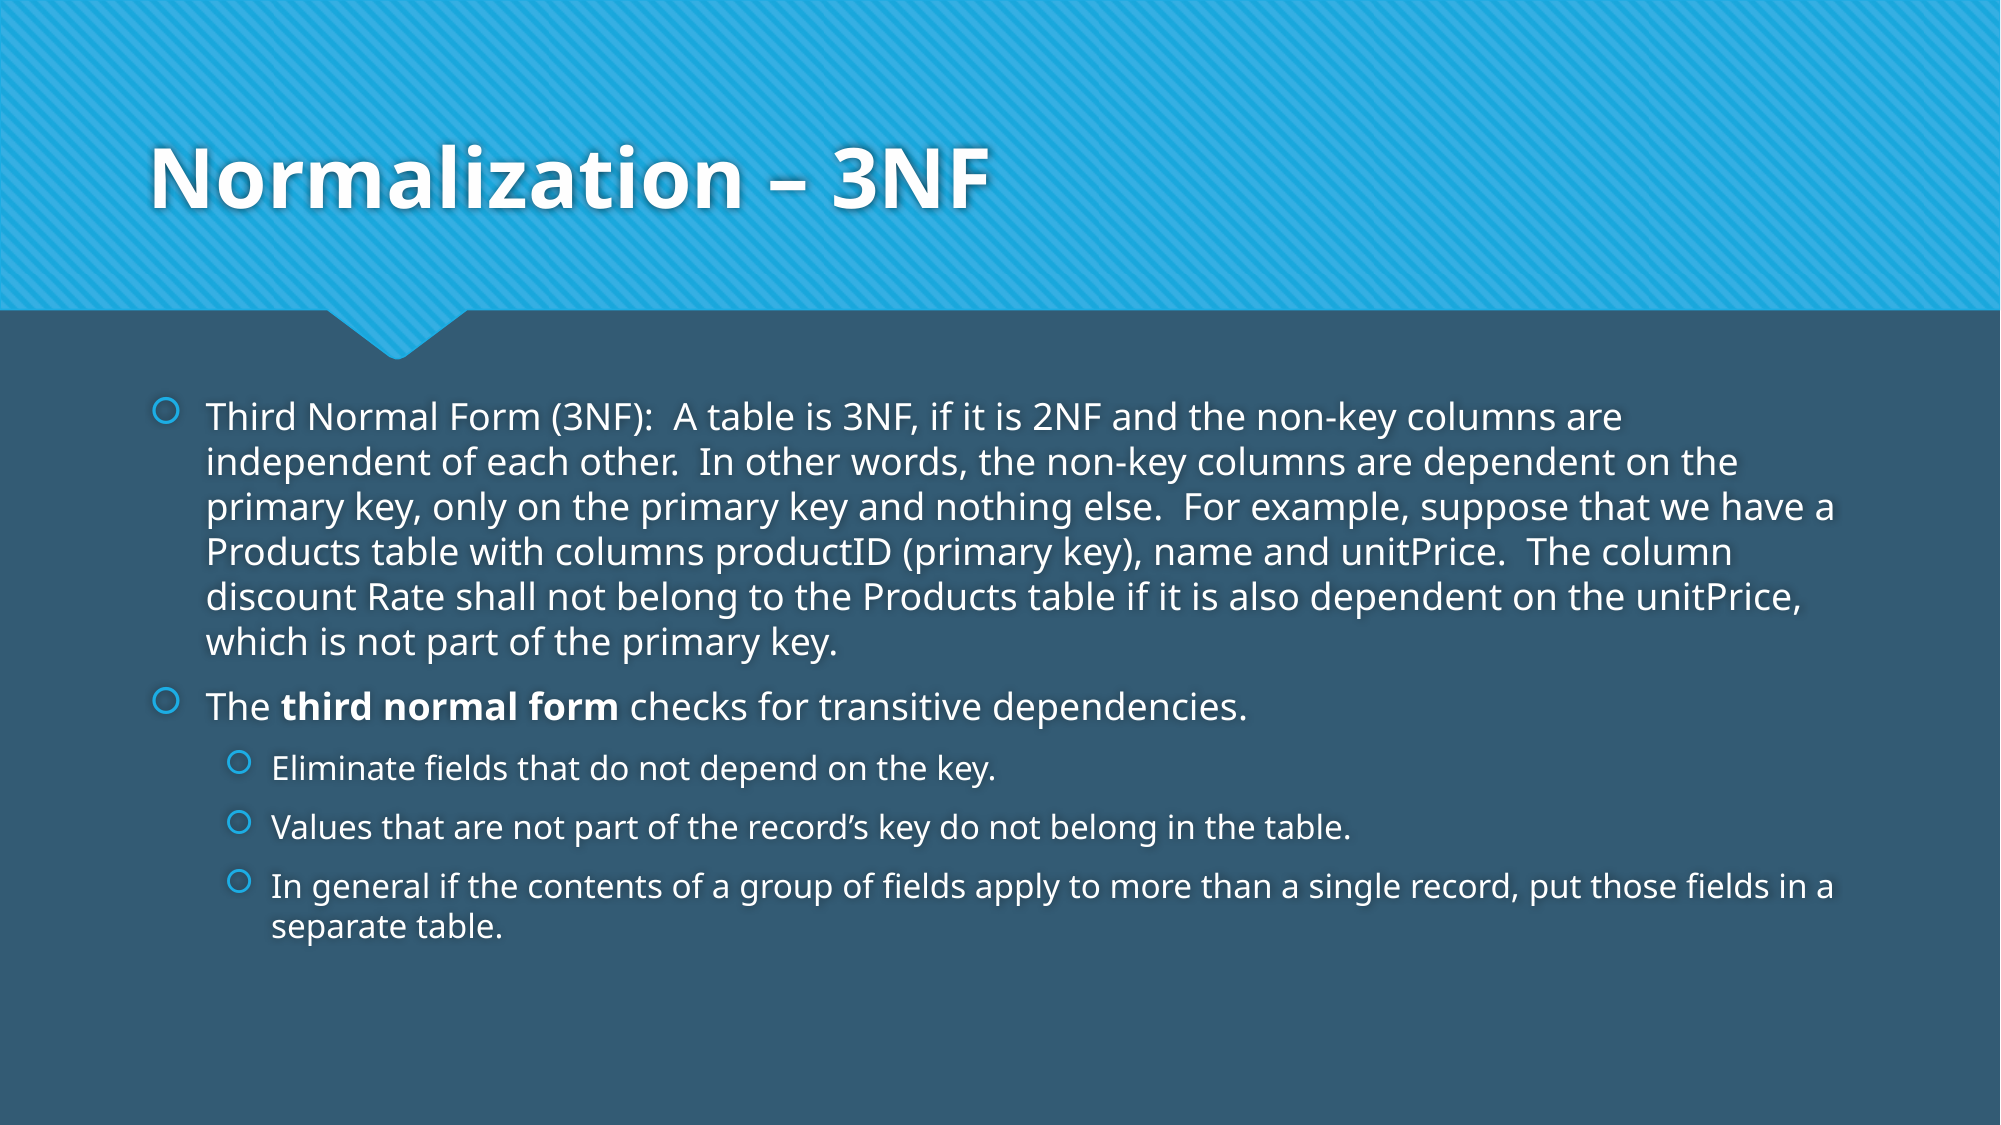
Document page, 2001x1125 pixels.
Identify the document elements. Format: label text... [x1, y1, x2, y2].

title Normalization – 3NF [132, 73, 1868, 233]
list Third Normal Form (3NF): A table is 3NF, if it is 2NF and the non-key columns are independent of each other. In other words, the non-key columns are dependent on the primary key, only on the primary key and nothing else. For example, suppose that we have a Products table with columns productID (primary key), name and unitPrice. The column discount Rate shall not belong to the Products table if it is also dependent on the unitPrice, which is not part of the primary key. The third normal form checks for transitive dependencies. Eliminate fields that do not depend on the key. Values that are not part of the record’s key do not belong in the table. In general if the contents of a group of fields apply to more than a single record, put those fields in a separate table. [134, 385, 1866, 983]
